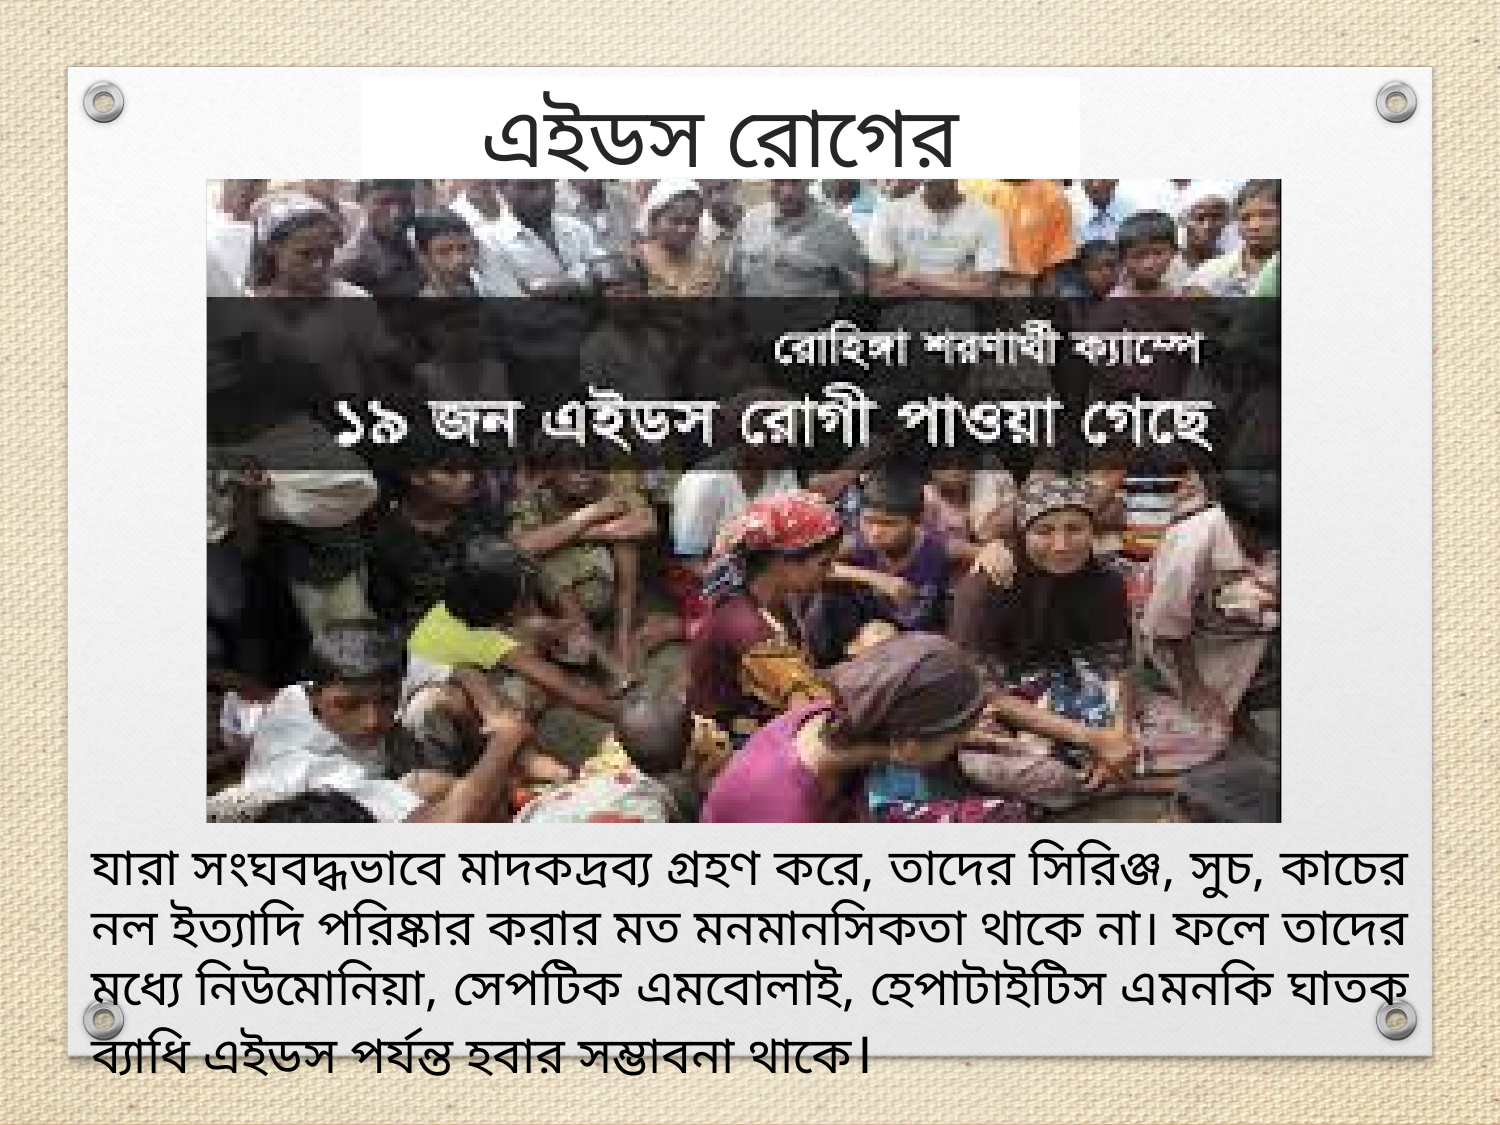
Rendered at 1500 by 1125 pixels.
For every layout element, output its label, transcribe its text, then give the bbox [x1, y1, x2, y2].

text_box এইডস রোগের সংক্রমণ [361, 76, 1080, 178]
text_box যারা সংঘবদ্ধভাবে মাদকদ্রব্য গ্রহণ করে, তাদের সিরিঞ্জ, সুচ, কাচের নল ইত্যাদি পরিষ্কার করার মত মনমানসিকতা থাকে না। ফলে তাদের মধ্যে নিউমোনিয়া, সেপটিক এমবোলাই, হেপাটাইটিস এমনকি ঘাতক ব্যাধি এইডস পর্যন্ত হবার সম্ভাবনা থাকে। [76, 828, 1424, 1093]
picture [0, 0, 1500, 1125]
